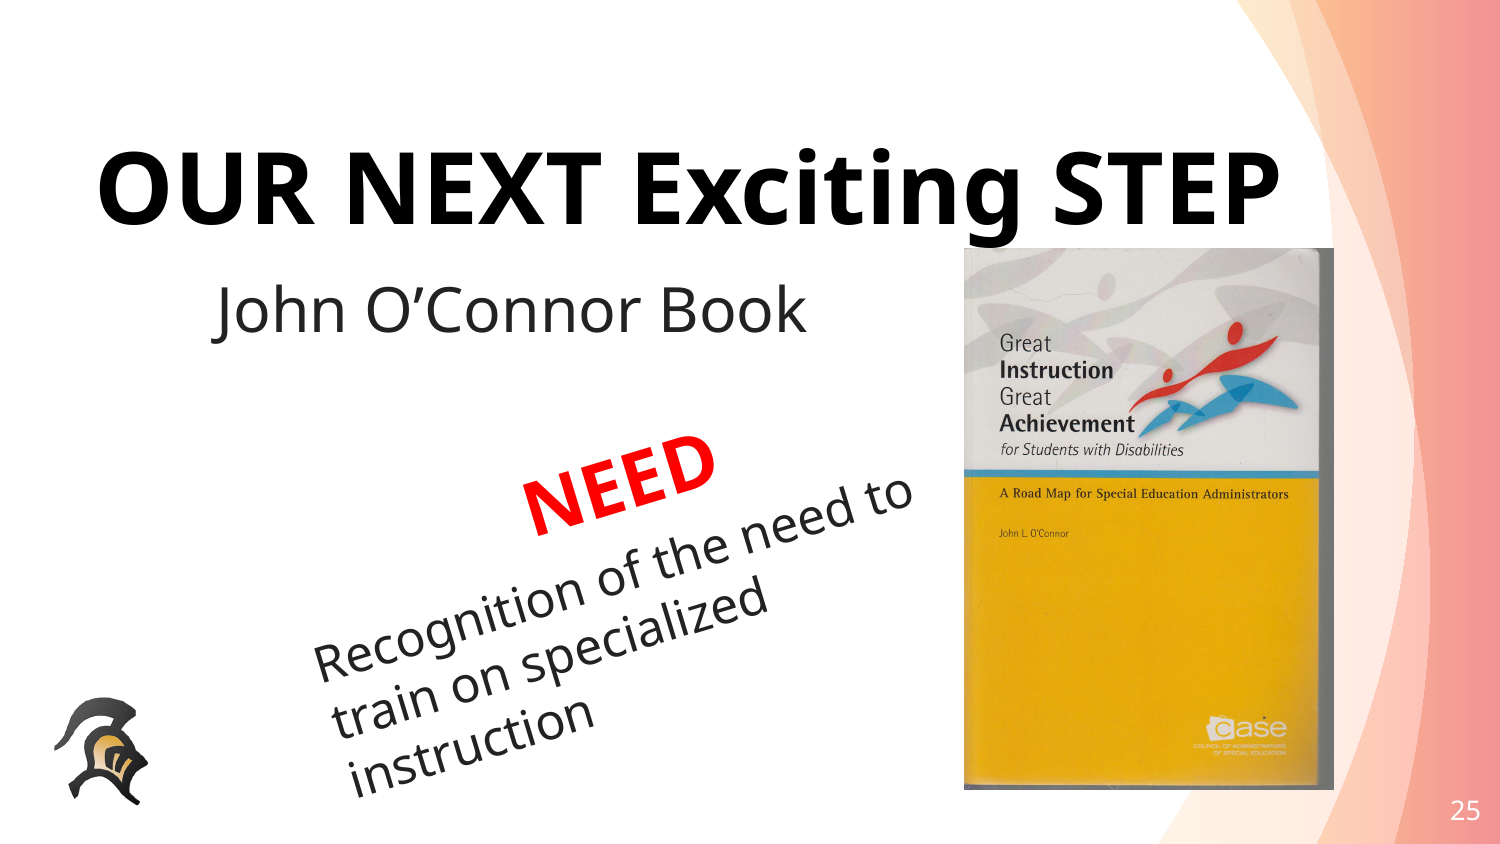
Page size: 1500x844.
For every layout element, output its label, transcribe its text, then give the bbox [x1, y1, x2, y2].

picture [964, 248, 1334, 791]
text_box OUR NEXT Exciting STEP [45, 109, 1334, 291]
picture [45, 695, 154, 806]
list NEED Recognition of the need to train on specialized instruction [276, 337, 959, 791]
title John O’Connor Book [144, 291, 882, 345]
slide_number 25 [1391, 779, 1482, 844]
